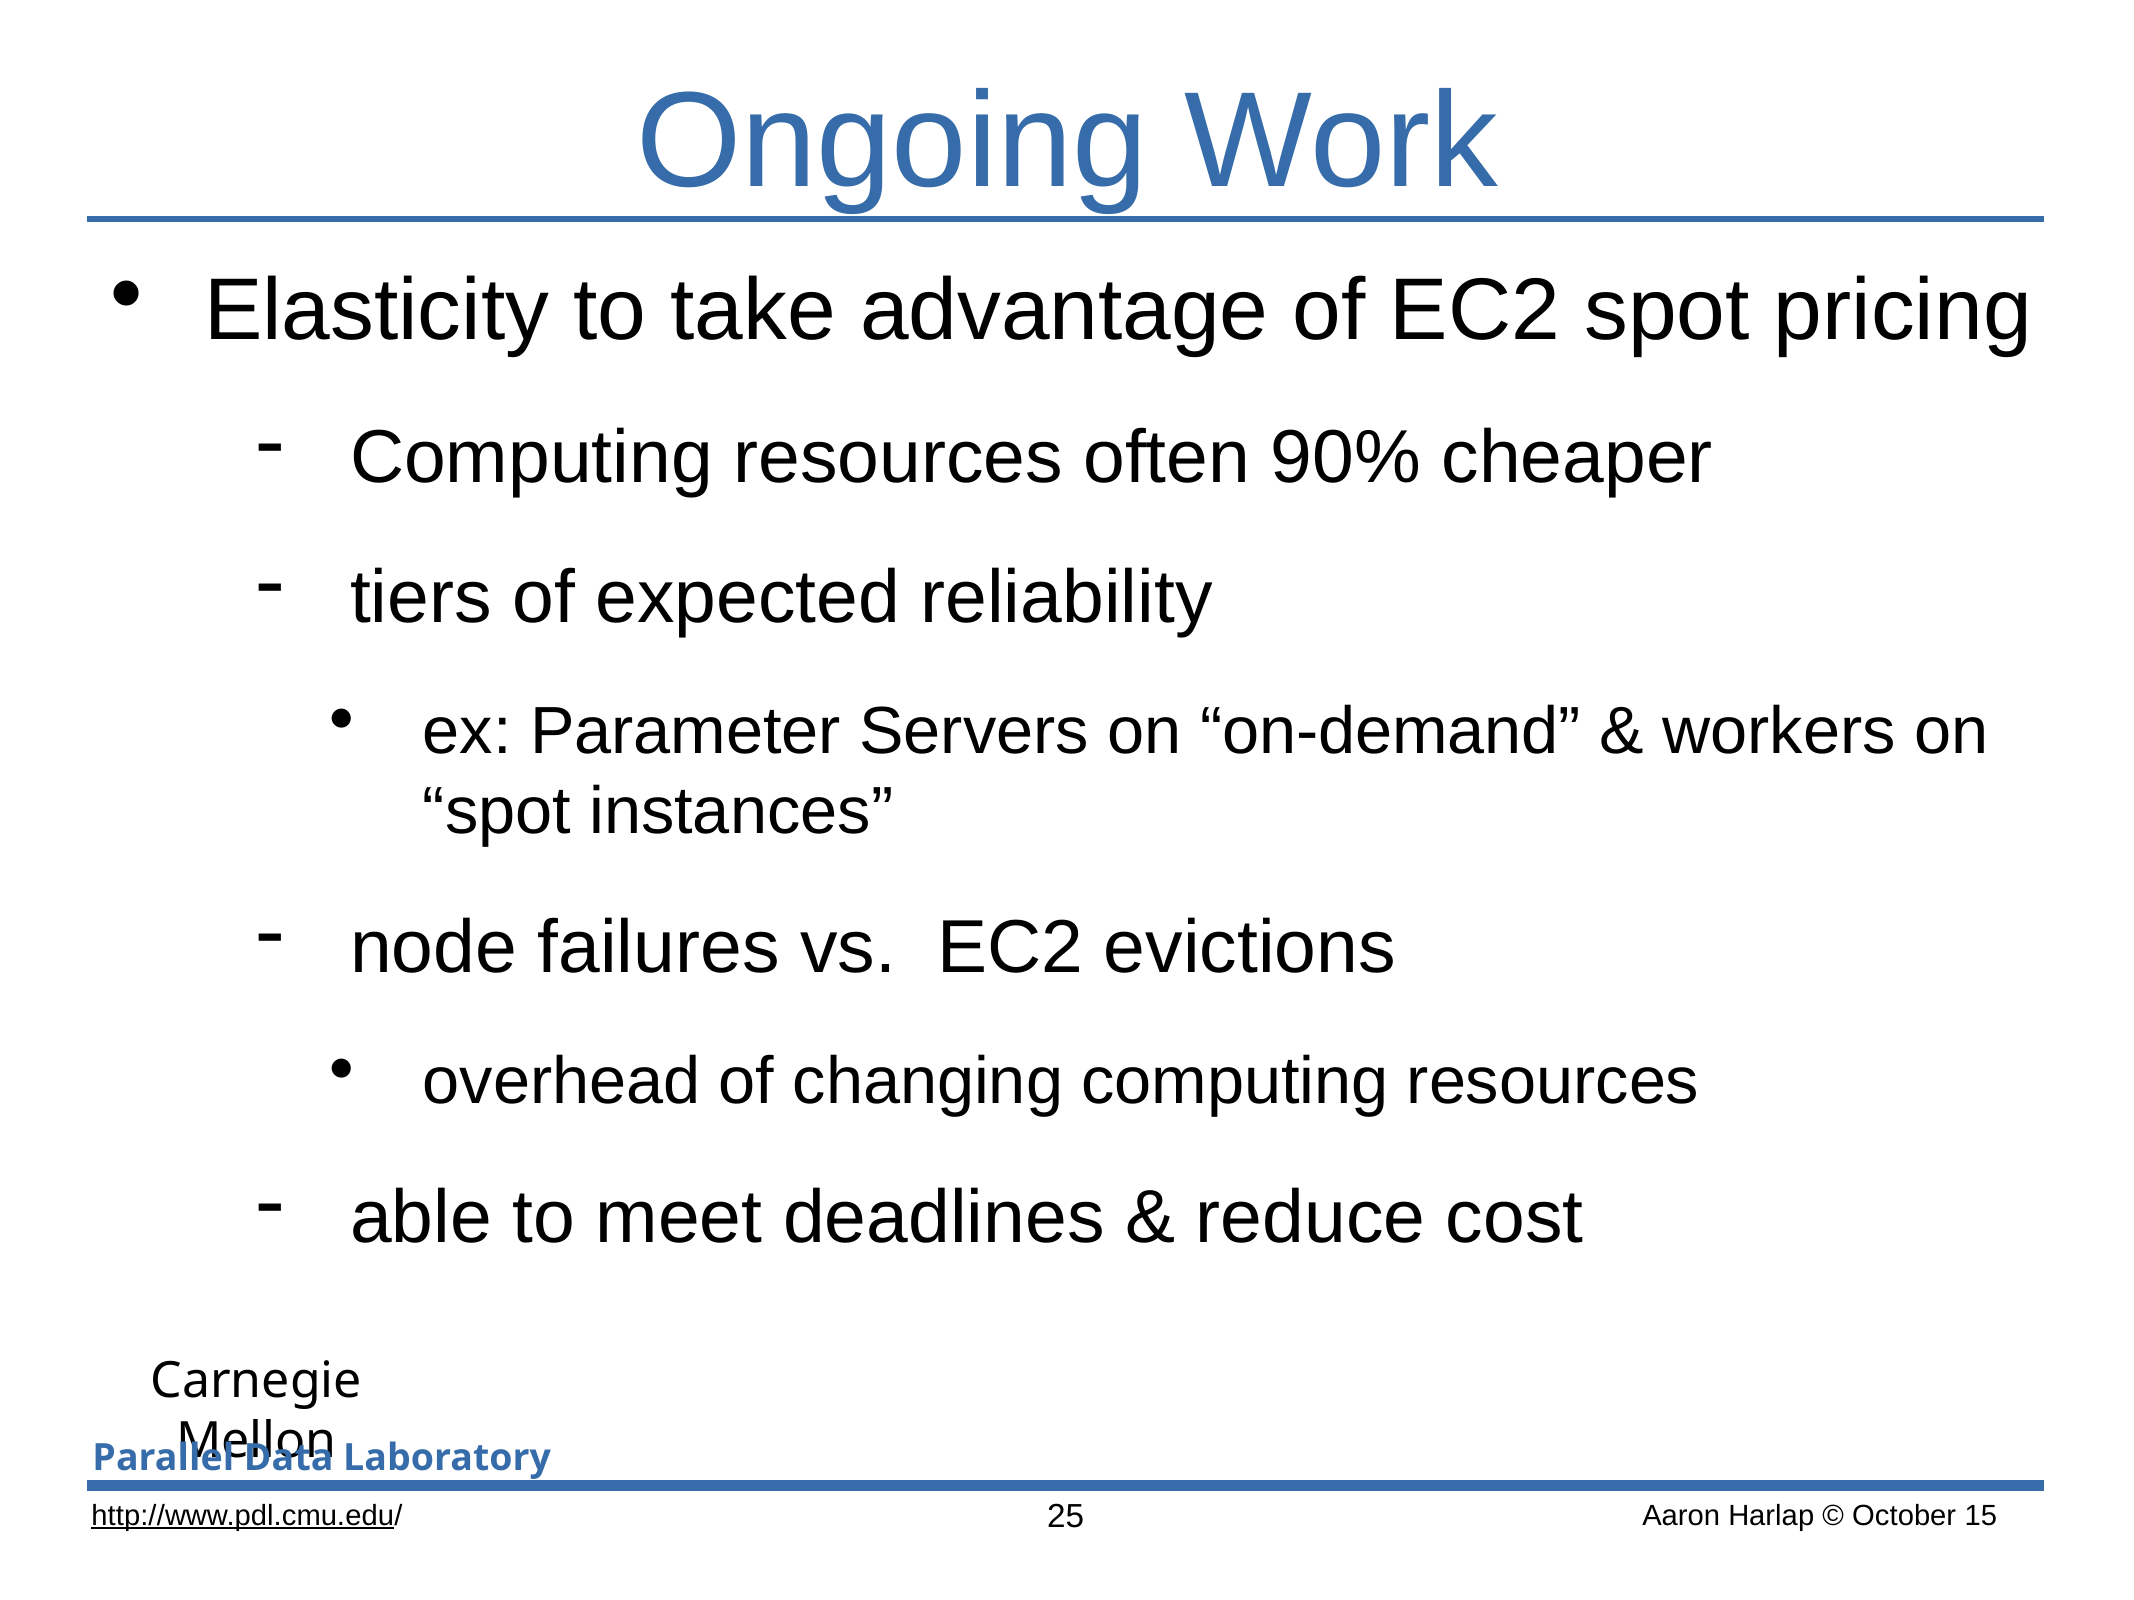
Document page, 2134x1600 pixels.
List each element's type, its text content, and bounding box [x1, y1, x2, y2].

list Elasticity to take advantage of EC2 spot pricing Computing resources often 90% cheaper tiers of expected reliability ex: Parameter Servers on “on-demand” & workers on “spot instances” node failures vs. EC2 evictions overhead of changing computing resources able to meet deadlines & reduce cost [57, 251, 2074, 1328]
slide_number 25 [1037, 1493, 1094, 1548]
title Ongoing Work [3, 41, 2132, 224]
